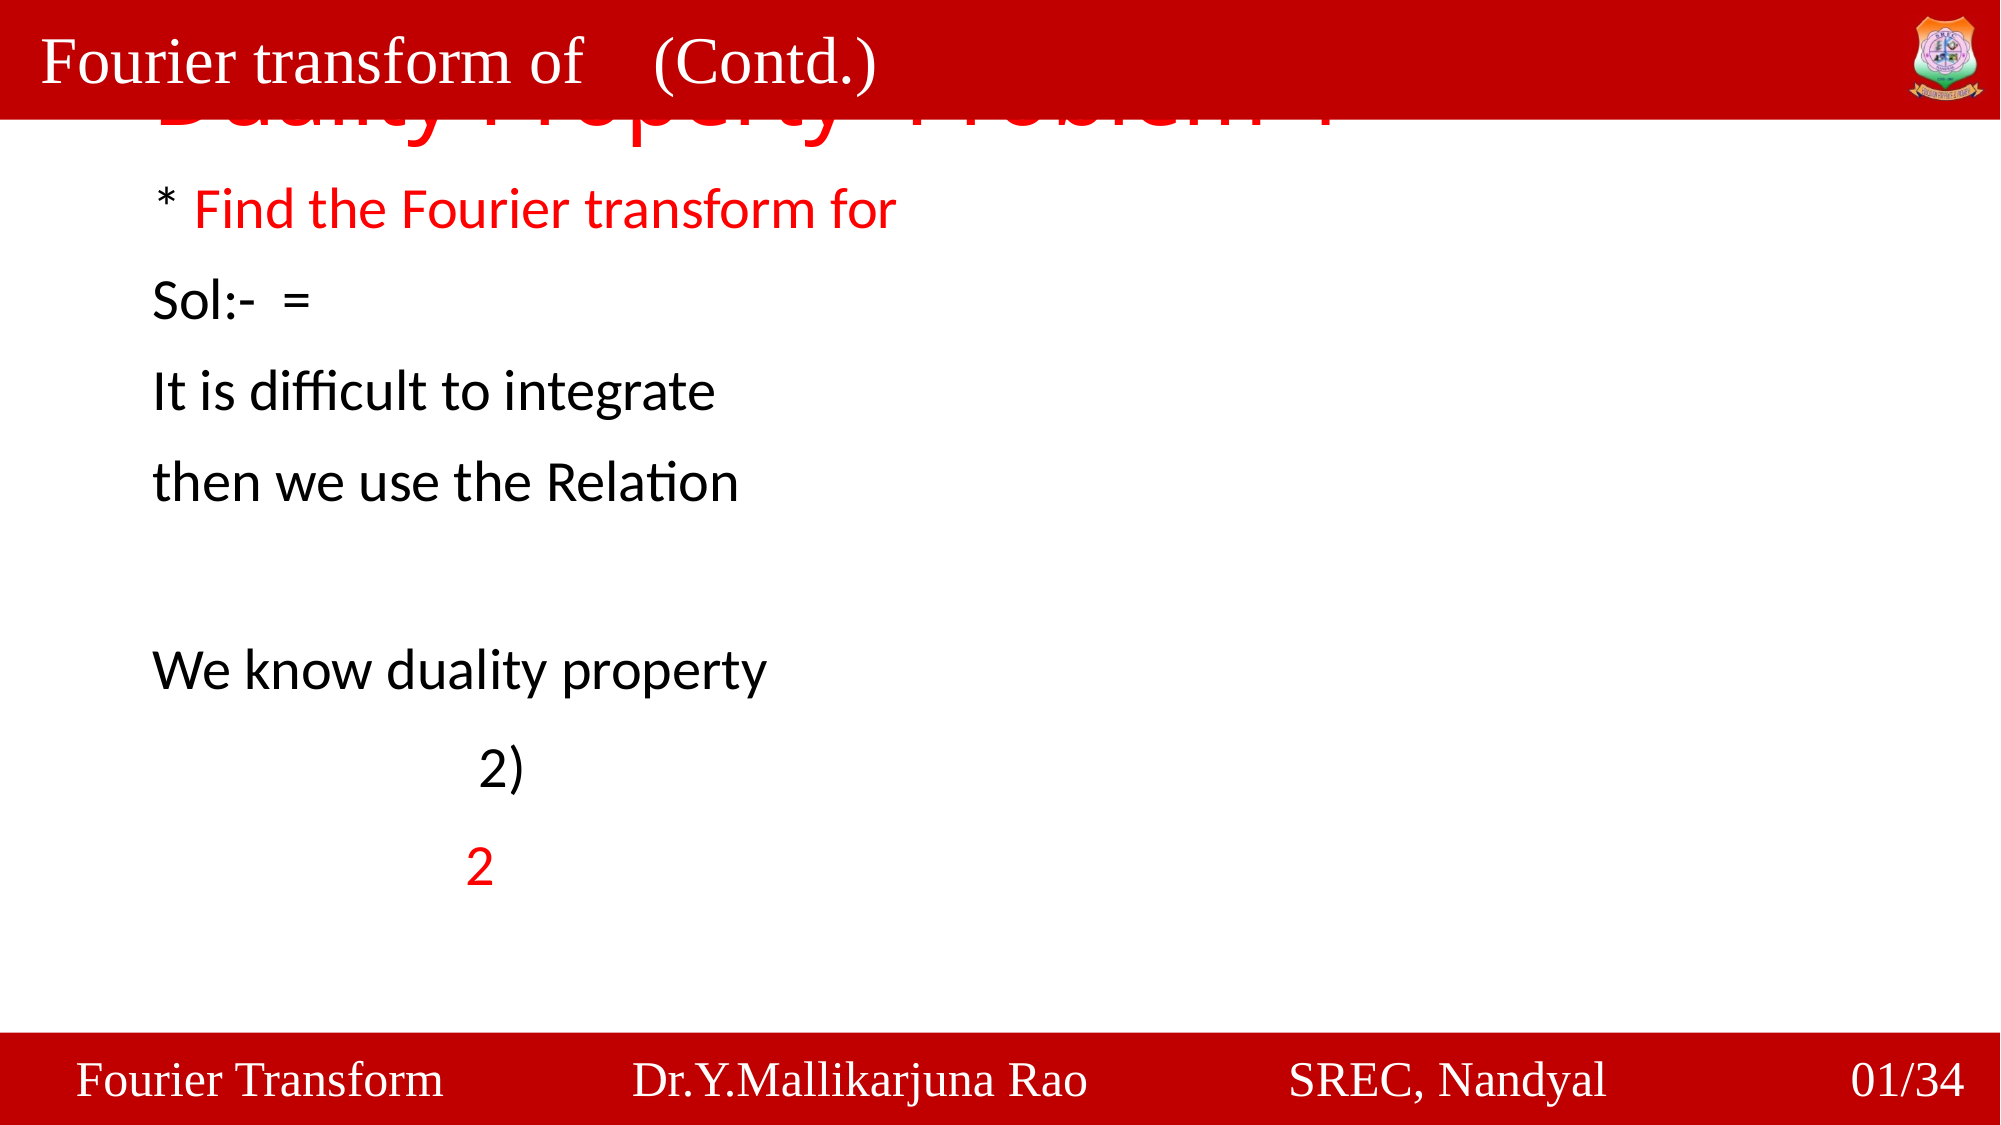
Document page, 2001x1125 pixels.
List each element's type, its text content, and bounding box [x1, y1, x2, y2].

title Duality Property- Problem-1 [137, 121, 1863, 163]
text_box [0, 0, 2000, 121]
text_box Fourier Transform Dr.Y.Mallikarjuna Rao SREC, Nandyal 01/34 [48, 1039, 2000, 1114]
picture [1903, 14, 1989, 101]
text_box [0, 1032, 2000, 1125]
